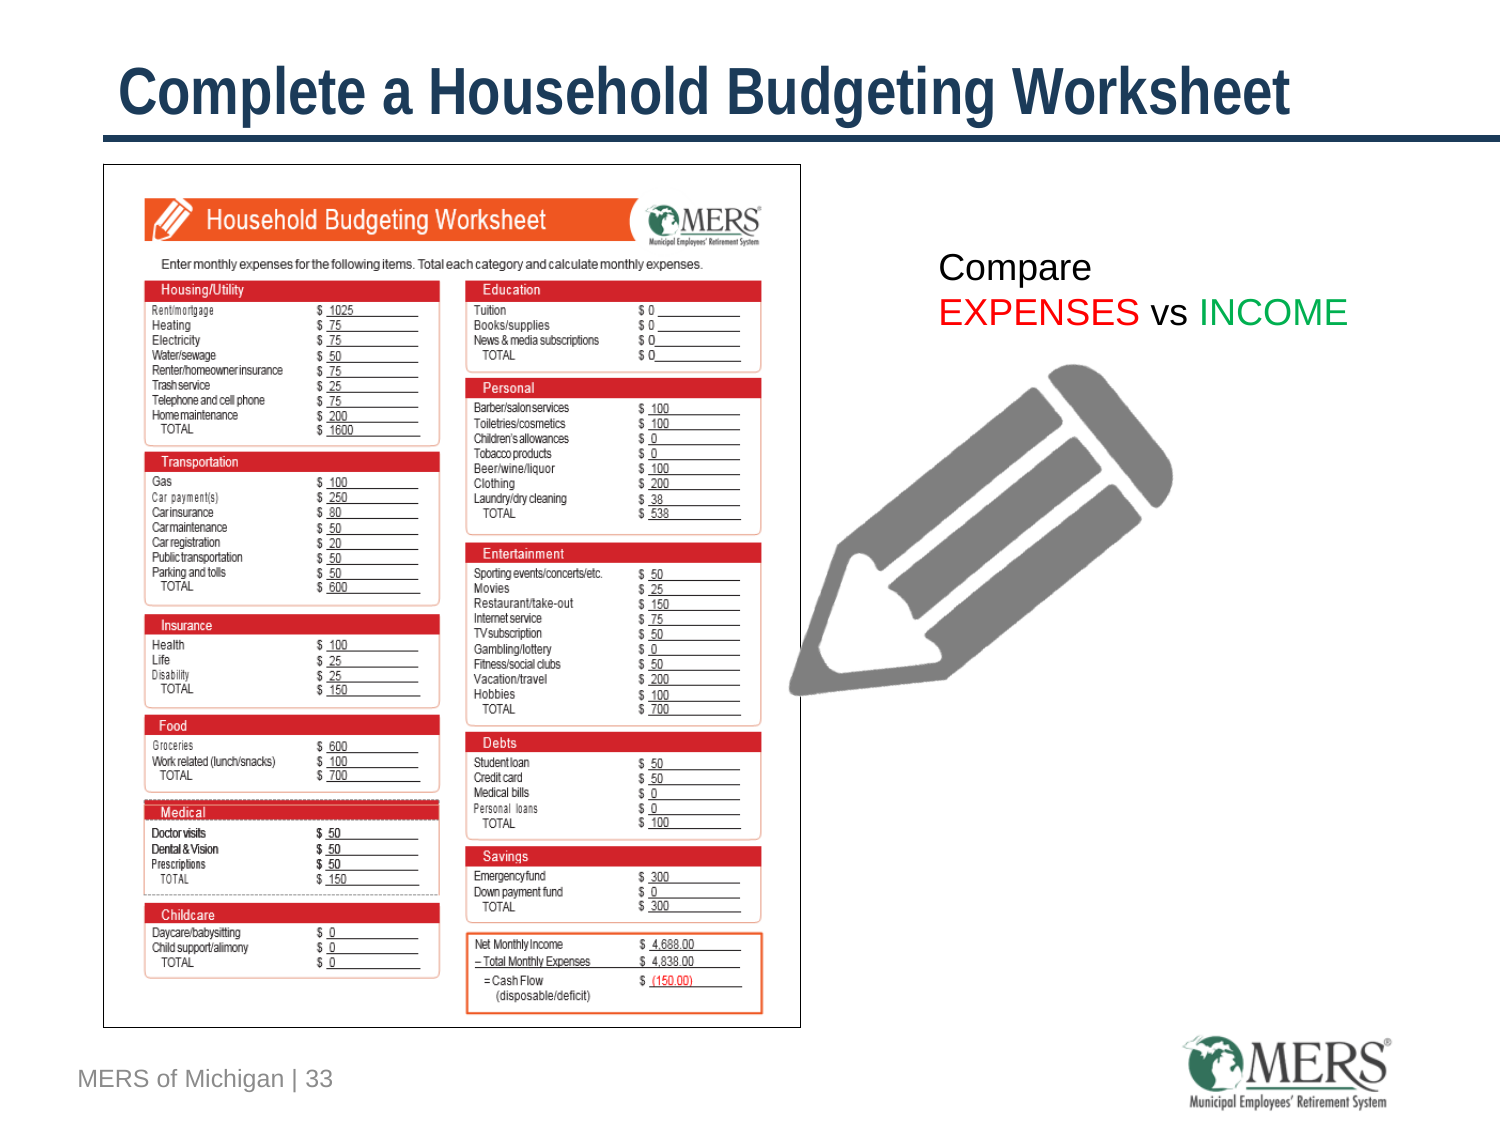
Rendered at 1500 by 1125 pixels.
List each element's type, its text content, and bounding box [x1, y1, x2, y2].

picture [103, 163, 801, 1028]
picture [1180, 1030, 1397, 1117]
title Complete a Household Budgeting Worksheet [103, 36, 1397, 139]
picture [834, 323, 1139, 808]
text_box Compare EXPENSES vs INCOME [923, 236, 1500, 341]
slide_number MERS of Michigan | 33 [0, 1047, 349, 1108]
